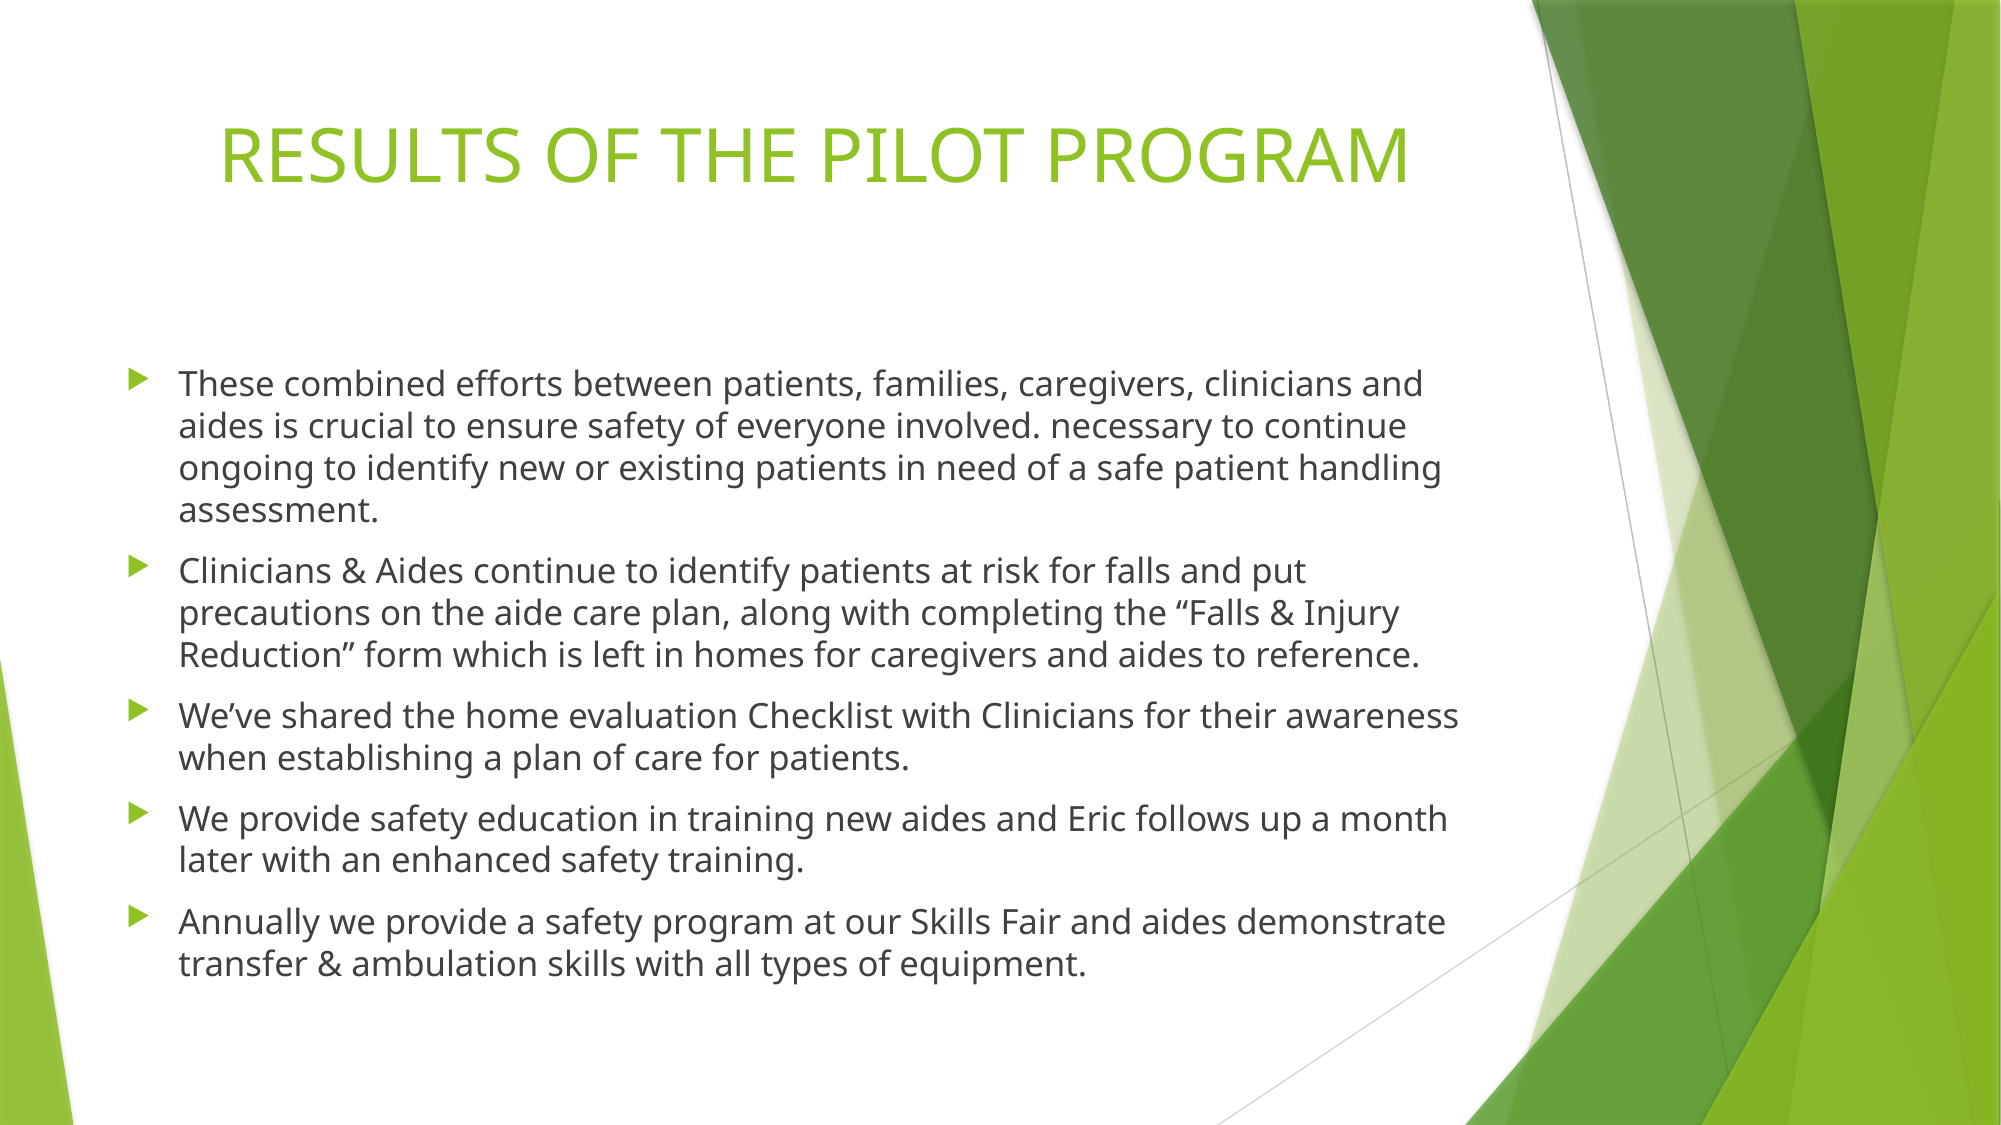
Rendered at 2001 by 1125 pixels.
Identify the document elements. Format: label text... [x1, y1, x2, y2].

list These combined efforts between patients, families, caregivers, clinicians and aides is crucial to ensure safety of everyone involved. necessary to continue ongoing to identify new or existing patients in need of a safe patient handling assessment. Clinicians & Aides continue to identify patients at risk for falls and put precautions on the aide care plan, along with completing the “Falls & Injury Reduction” form which is left in homes for caregivers and aides to reference. We’ve shared the home evaluation Checklist with Clinicians for their awareness when establishing a plan of care for patients. We provide safety education in training new aides and Eric follows up a month later with an enhanced safety training. Annually we provide a safety program at our Skills Fair and aides demonstrate transfer & ambulation skills with all types of equipment. [111, 354, 1522, 992]
title RESULTS OF THE PILOT PROGRAM [111, 99, 1522, 317]
